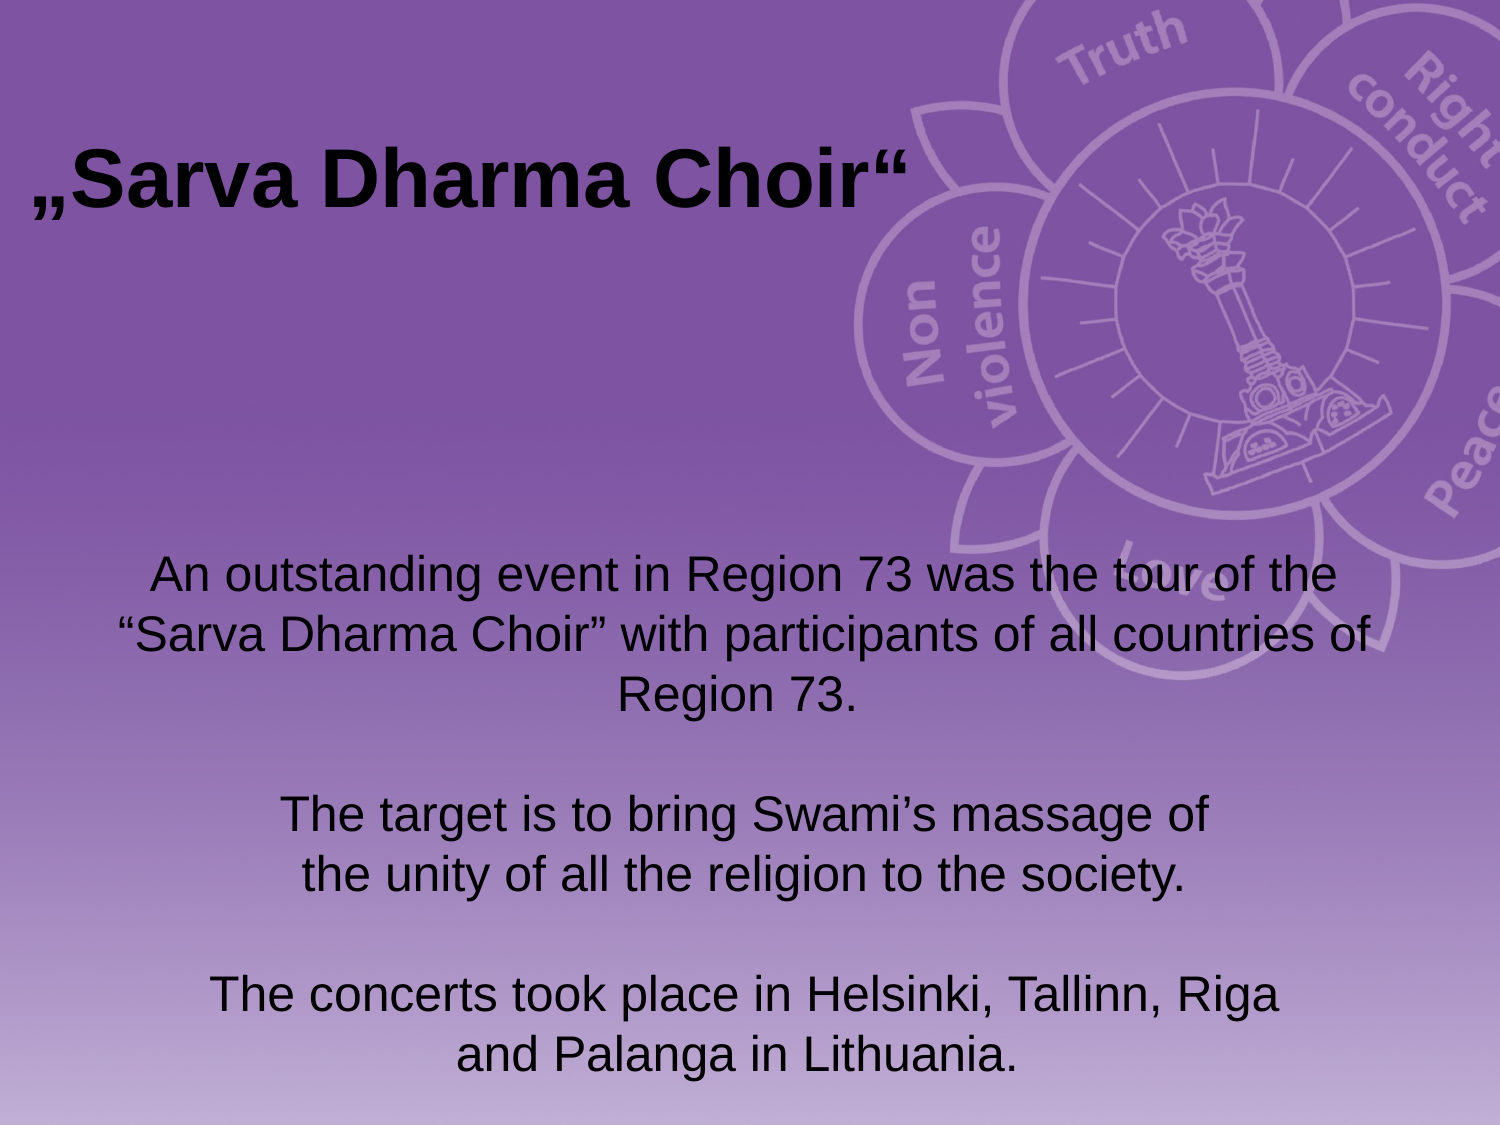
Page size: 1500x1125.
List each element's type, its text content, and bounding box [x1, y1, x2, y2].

text_box An outstanding event in Region 73 was the tour of the “Sarva Dharma Choir” with participants of all countries of Region 73. The target is to bring Swami’s massage of the unity of all the religion to the society. The concerts took place in Helsinki, Tallinn, Riga and Palanga in Lithuania. [64, 533, 1425, 1089]
text_box „Sarva Dharma Choir“ [5, 89, 975, 264]
picture [0, 0, 1500, 1125]
